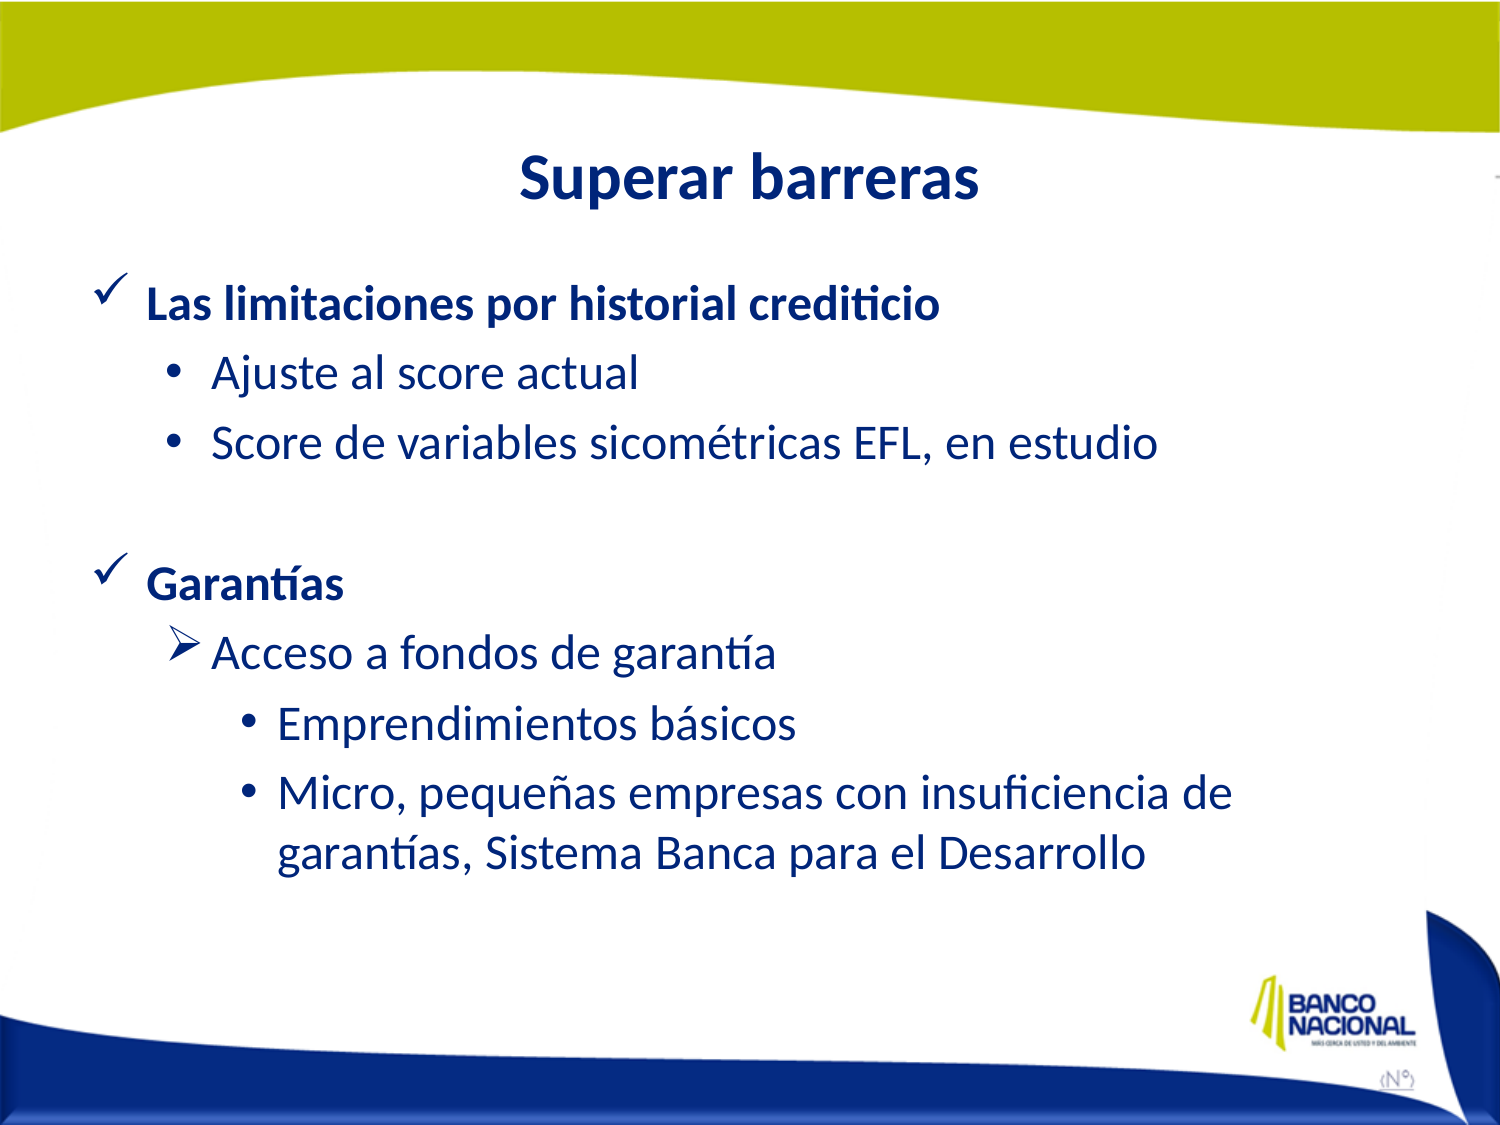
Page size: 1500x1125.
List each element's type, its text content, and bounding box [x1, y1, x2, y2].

picture [0, 0, 1500, 1125]
list Las limitaciones por historial crediticio Ajuste al score actual Score de variables sicométricas EFL, en estudio Garantías Acceso a fondos de garantía Emprendimientos básicos Micro, pequeñas empresas con insuficiencia de garantías, Sistema Banca para el Desarrollo [75, 262, 1425, 1005]
title Superar barreras [75, 113, 1425, 233]
